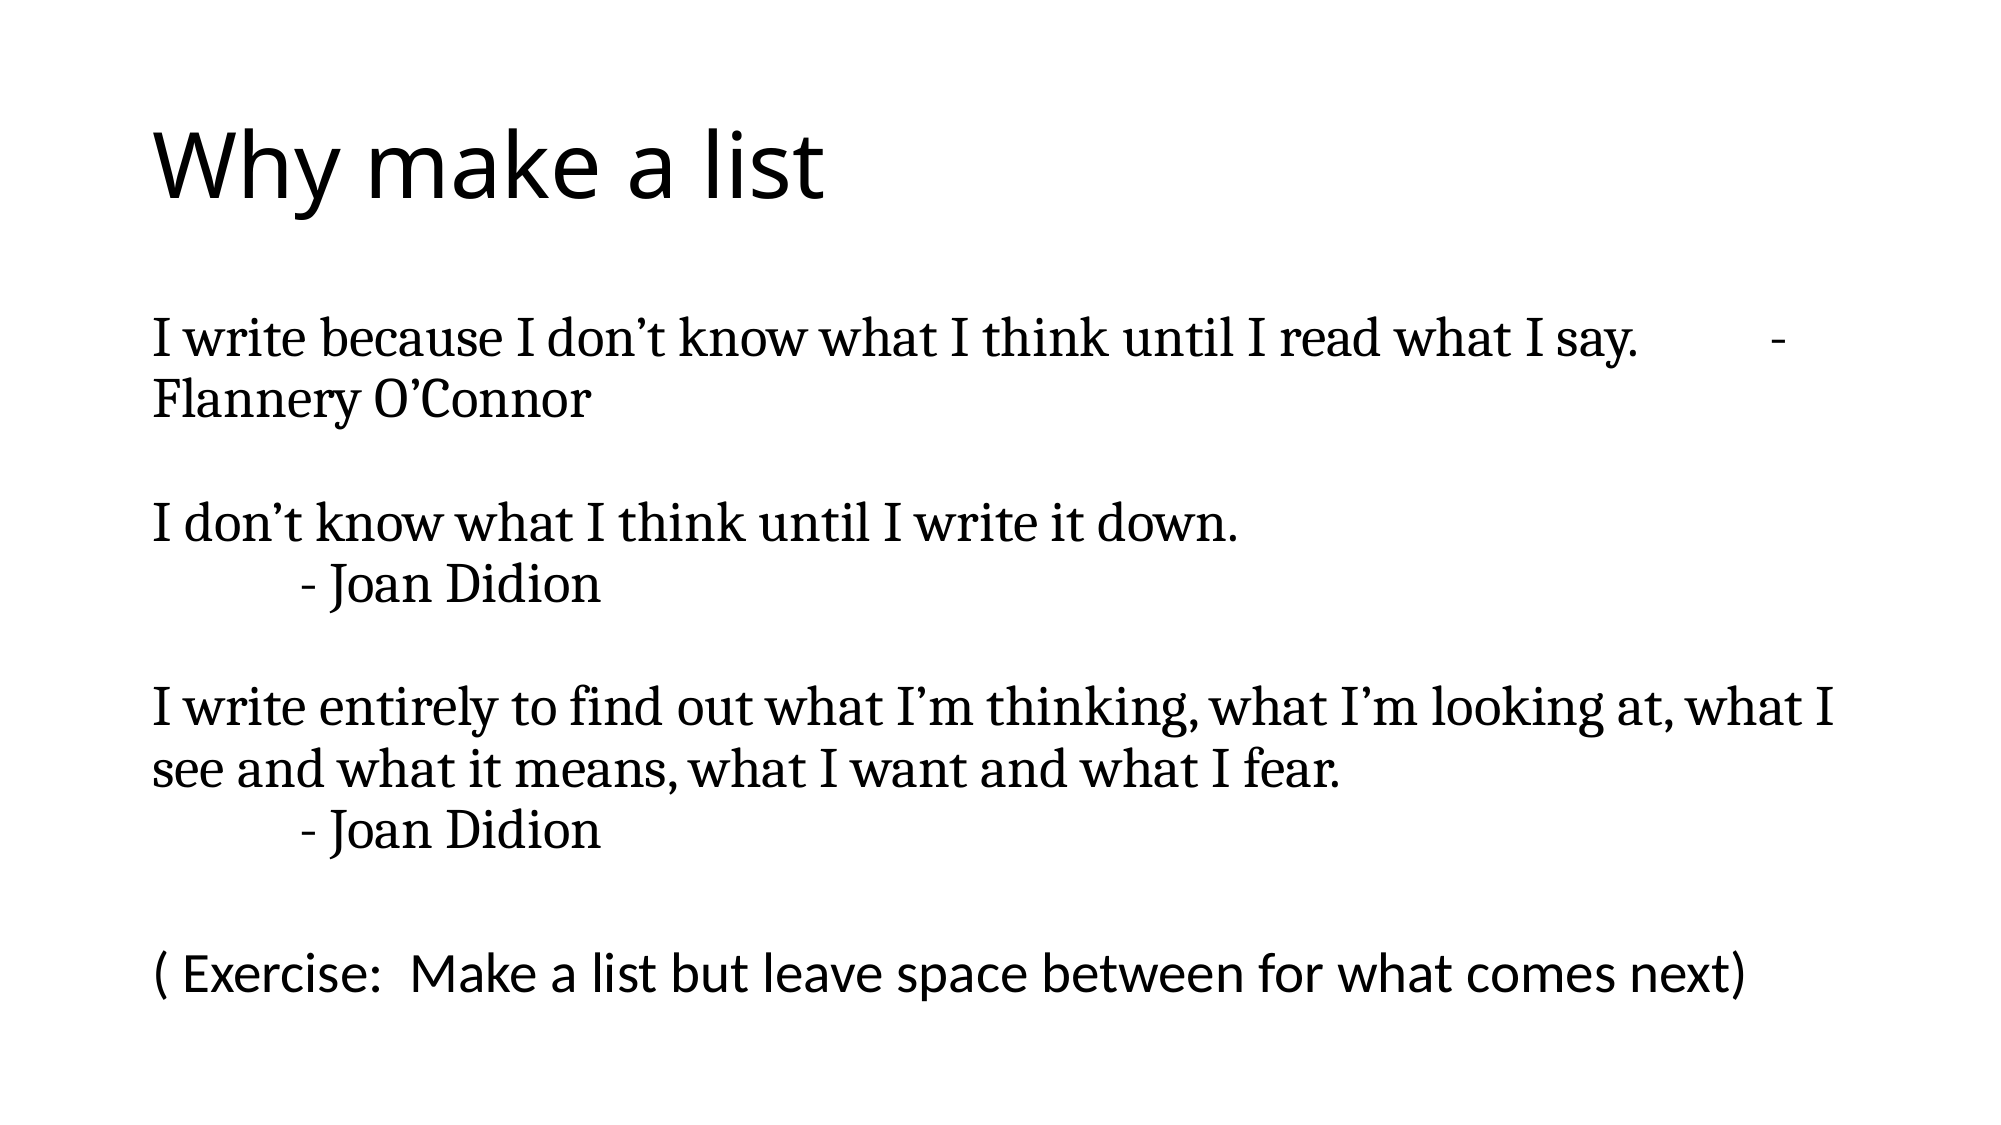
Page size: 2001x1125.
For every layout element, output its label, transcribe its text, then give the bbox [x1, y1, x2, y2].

title Why make a list [137, 59, 1863, 278]
list I write because I don’t know what I think until I read what I say. -Flannery O’Connor I don’t know what I think until I write it down. - Joan Didion I write entirely to find out what I’m thinking, what I’m looking at, what I see and what it means, what I want and what I fear. - Joan Didion ( Exercise: Make a list but leave space between for what comes next) [137, 299, 1863, 1014]
